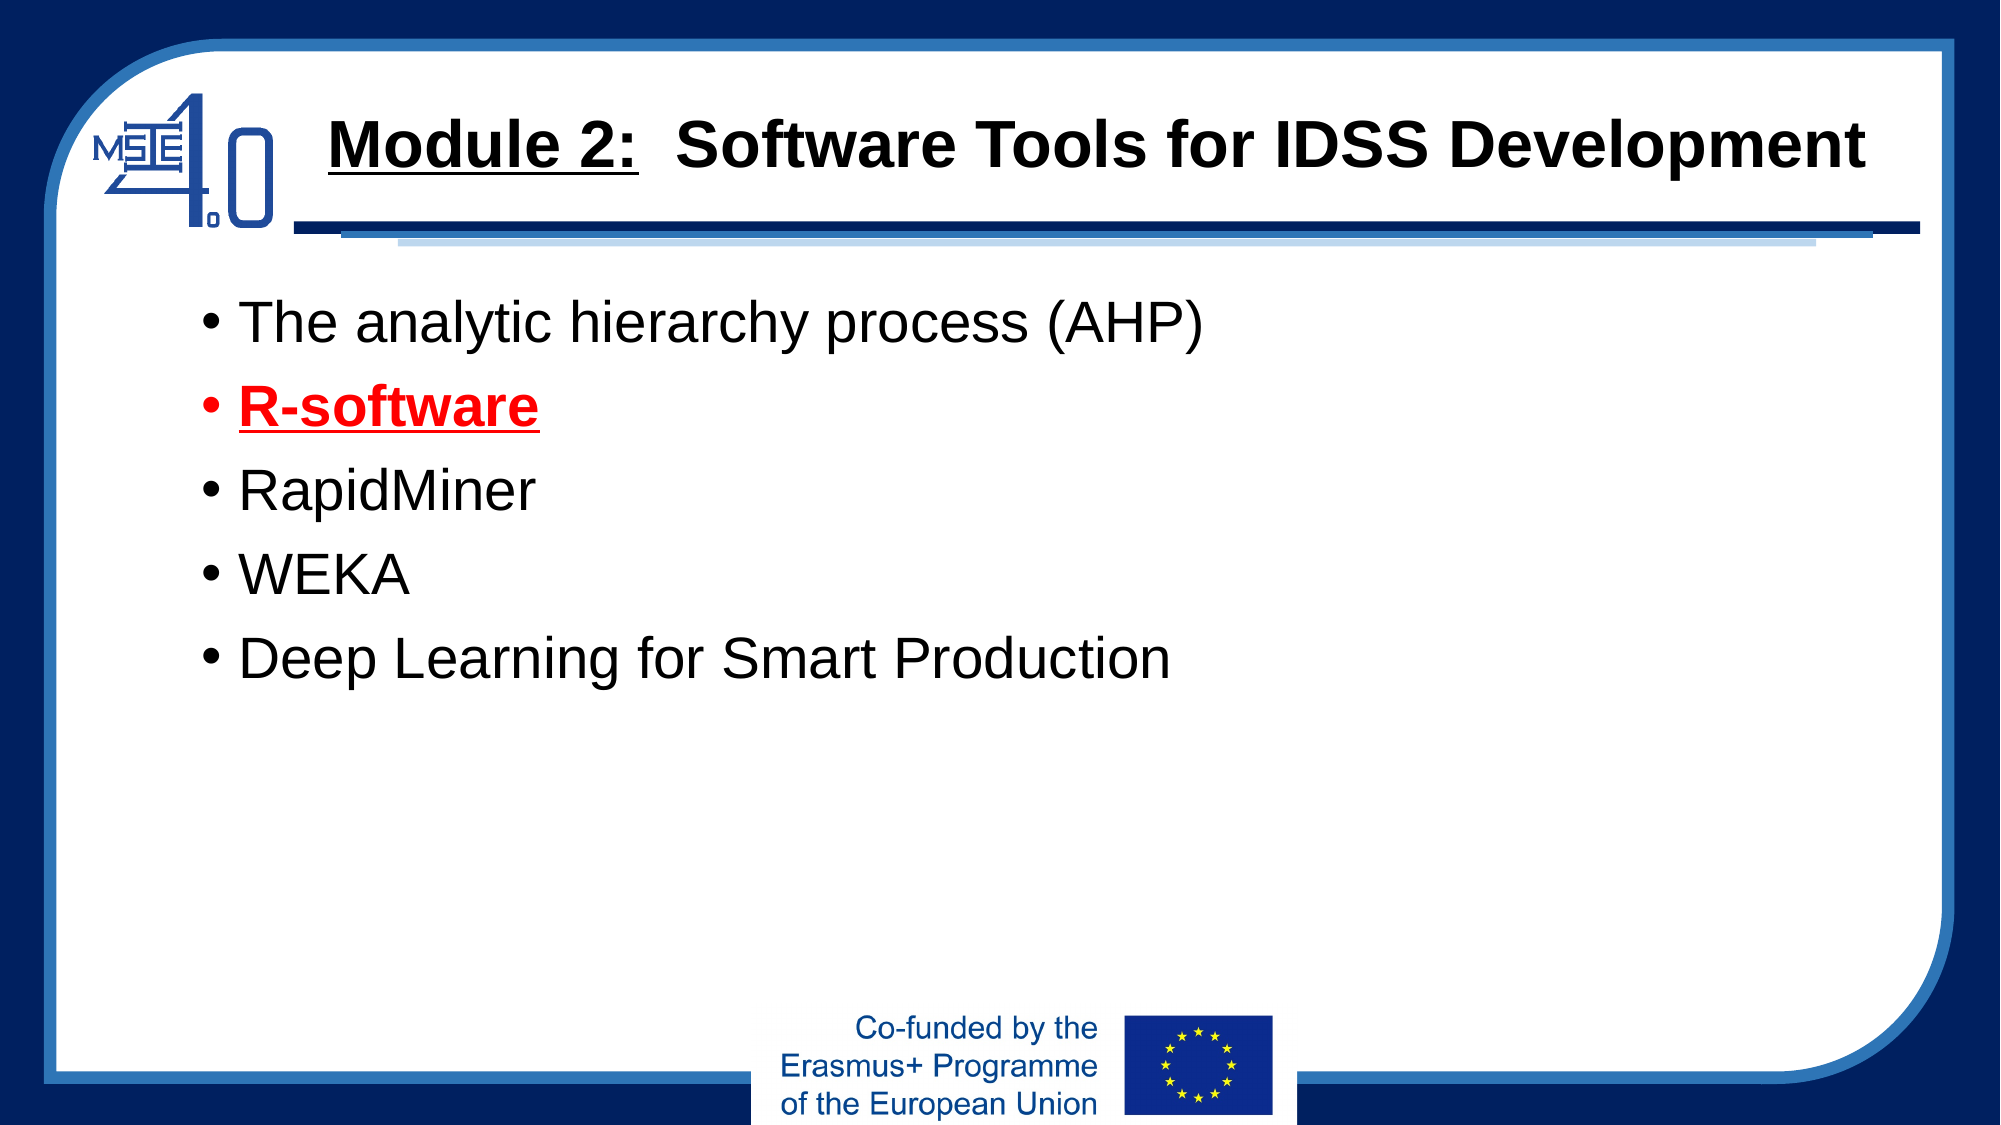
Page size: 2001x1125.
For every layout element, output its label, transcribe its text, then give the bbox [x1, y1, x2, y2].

title Module 2: Software Tools for IDSS Development [294, 73, 1921, 220]
picture [751, 1003, 1298, 1125]
list The analytic hierarchy process (AHP) R-software RapidMiner WEKA Deep Learning for Smart Production [186, 285, 1888, 992]
